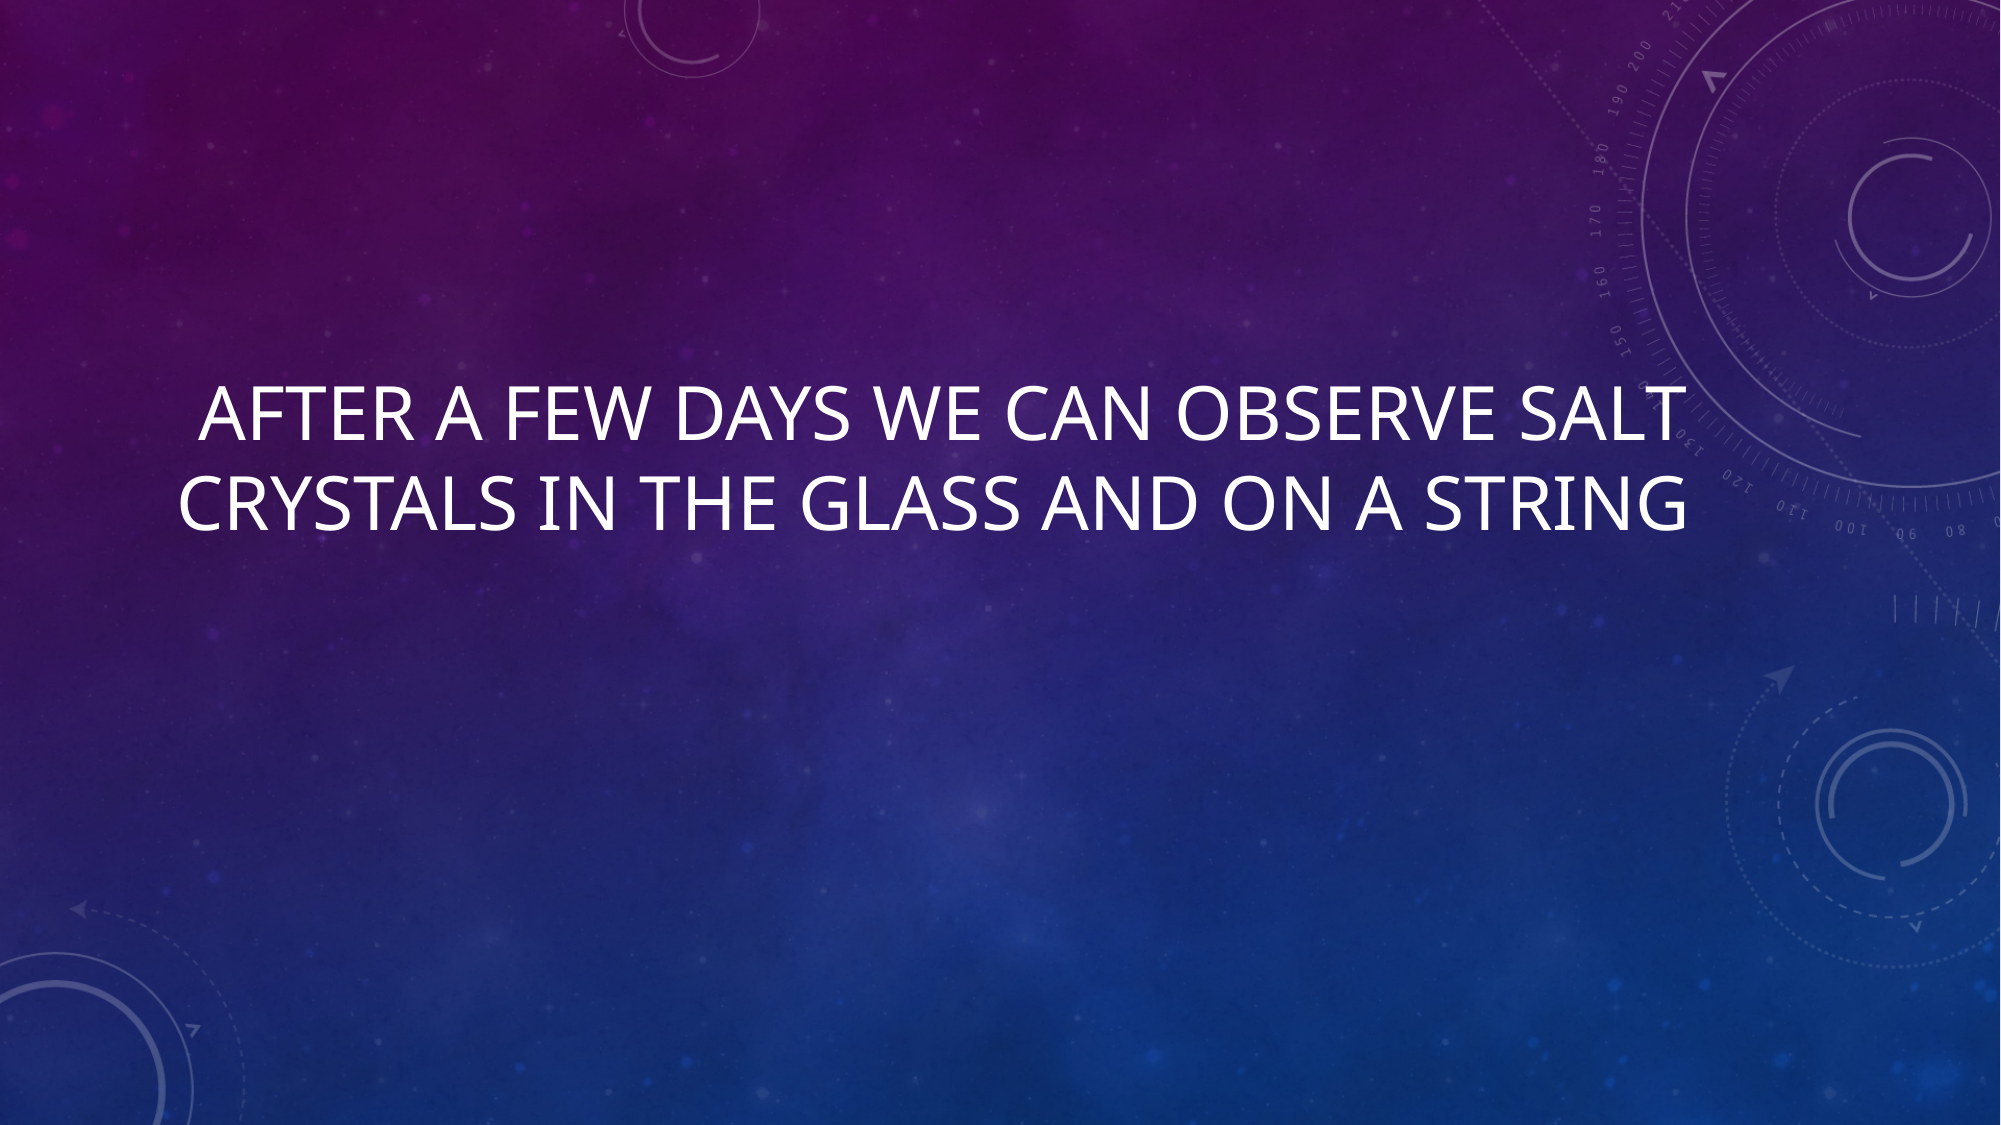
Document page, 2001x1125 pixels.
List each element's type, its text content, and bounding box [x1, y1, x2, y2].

picture [0, 0, 2001, 1125]
title AFTER A FEW DAYS WE CAN OBSERVE SALT CRYSTALS IN THE GLASS AND ON A STRING [112, 99, 1775, 812]
